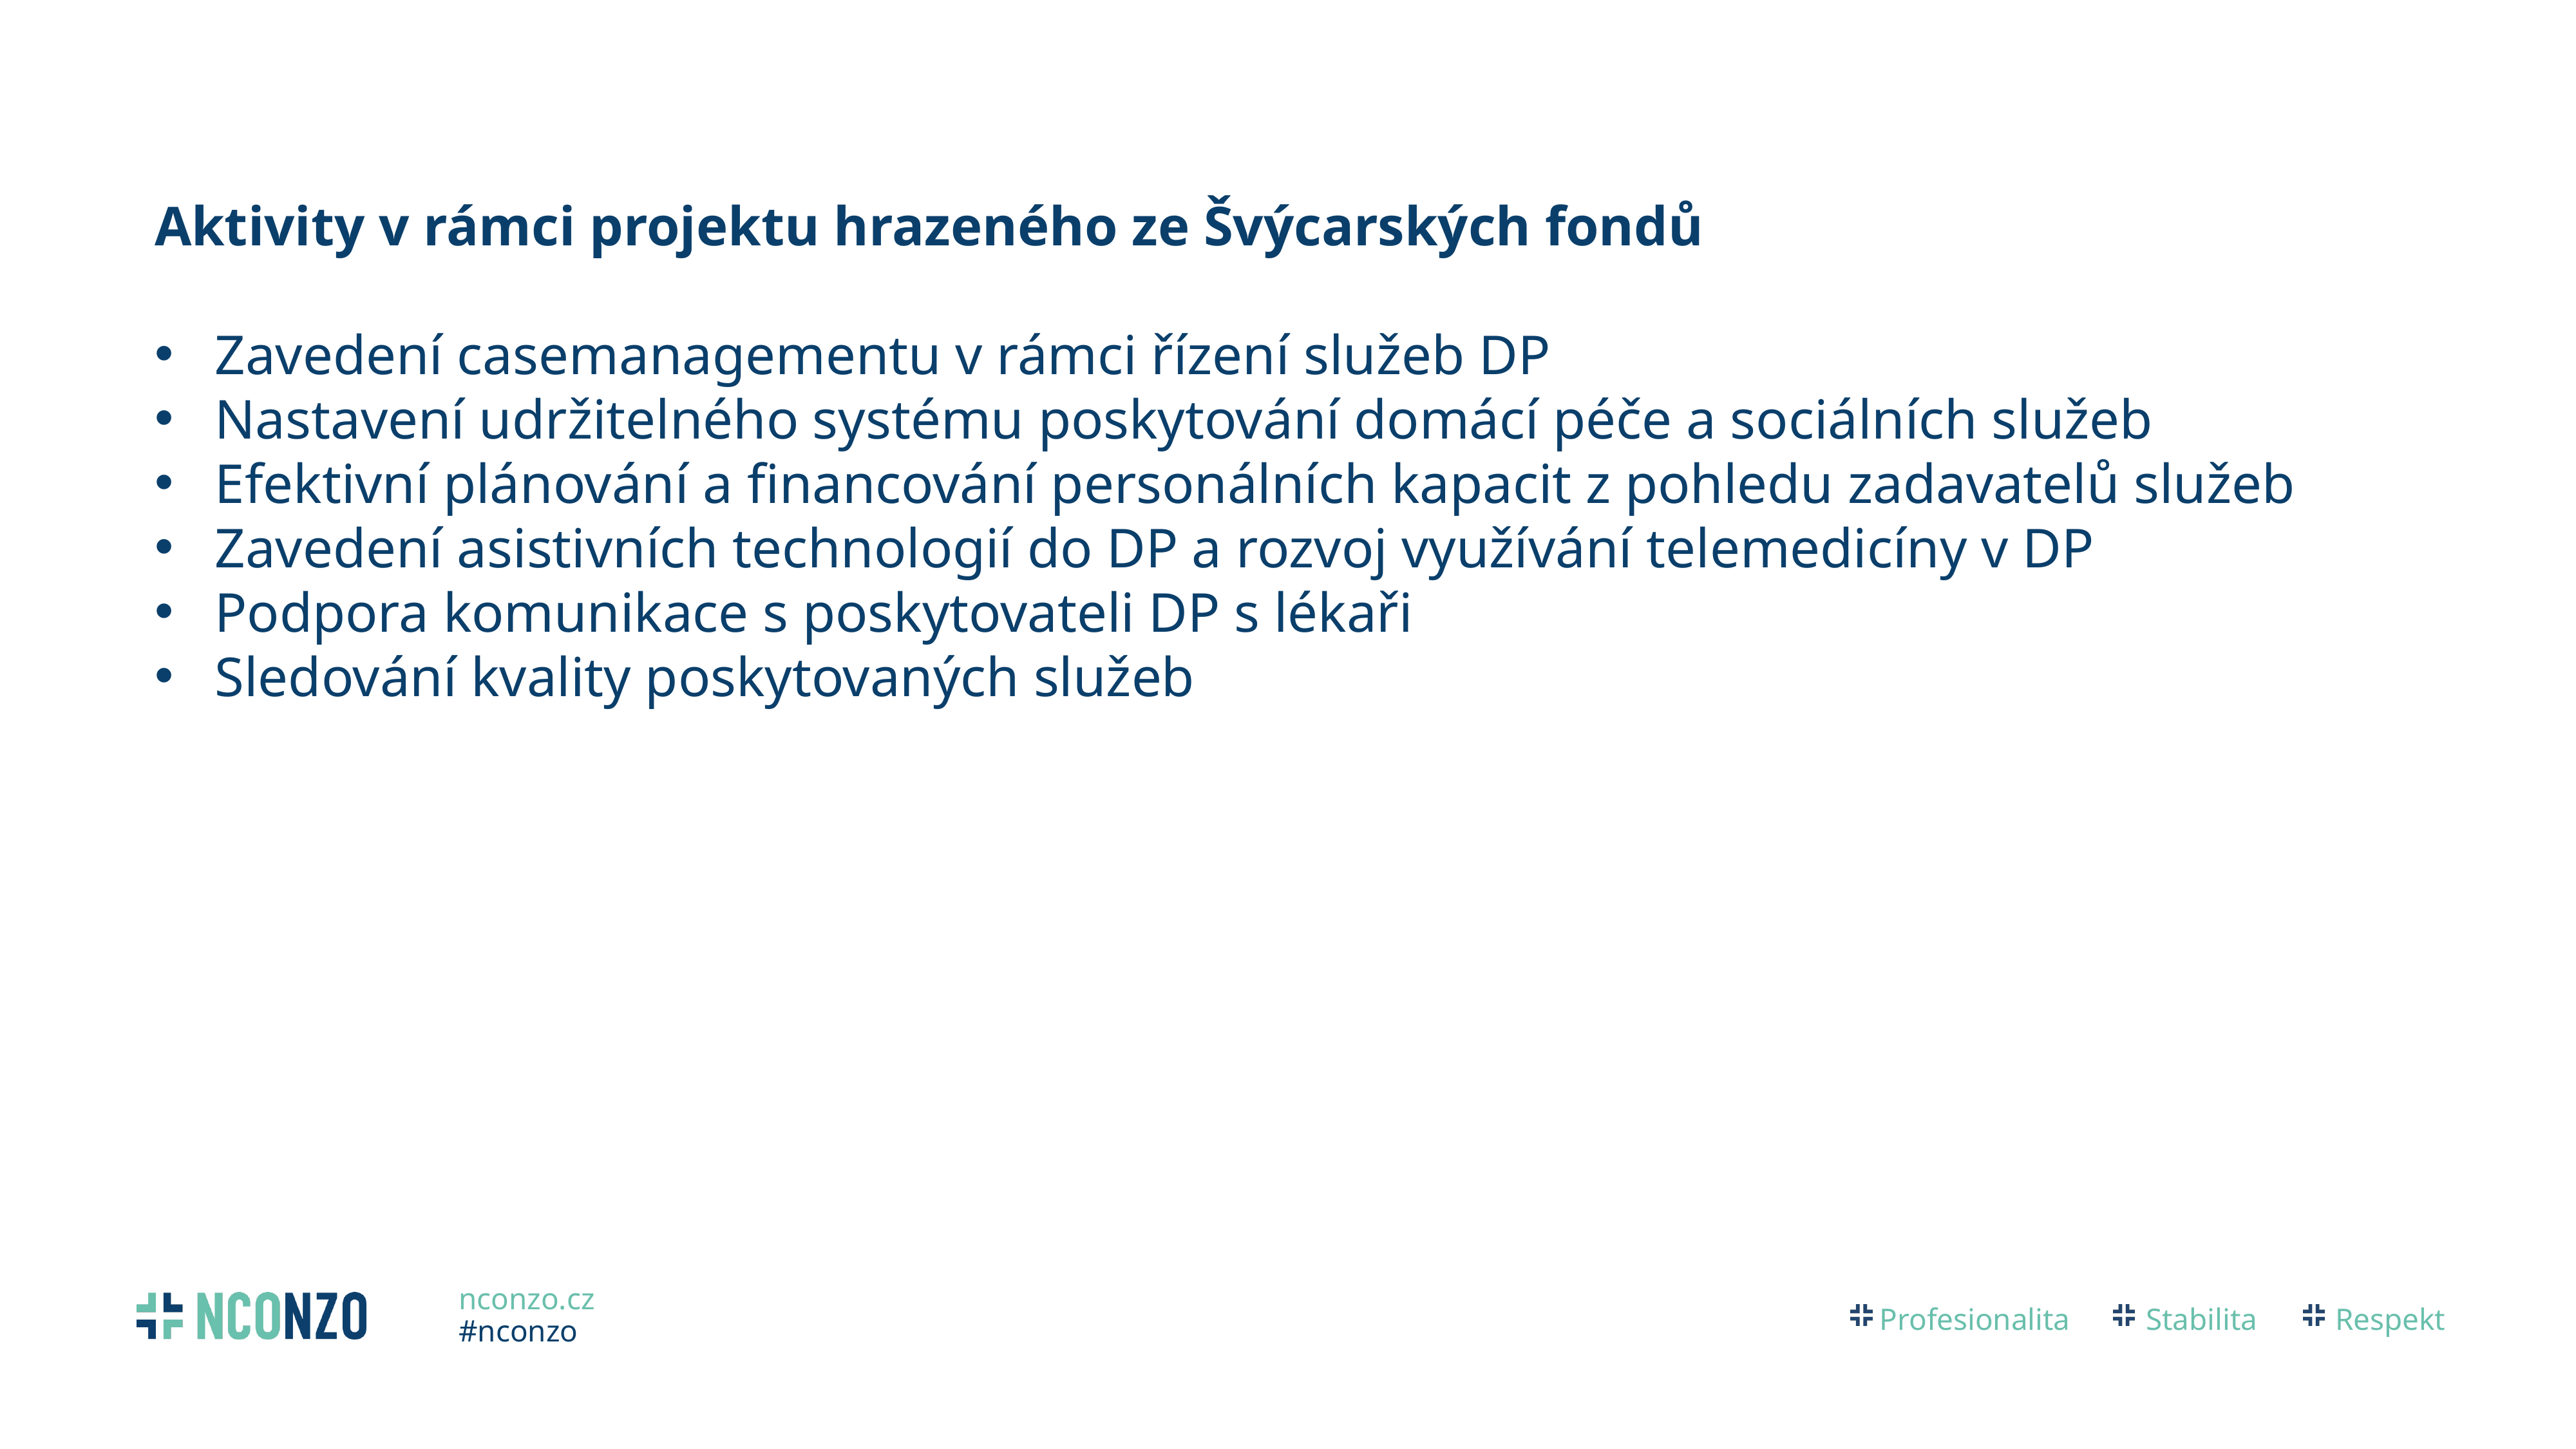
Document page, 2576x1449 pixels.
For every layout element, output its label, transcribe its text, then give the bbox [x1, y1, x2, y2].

text_box Aktivity v rámci projektu hrazeného ze Švýcarských fondů Zavedení casemanagementu v rámci řízení služeb DP Nastavení udržitelného systému poskytování domácí péče a sociálních služeb Efektivní plánování a financování personálních kapacit z pohledu zadavatelů služeb Zavedení asistivních technologií do DP a rozvoj využívání telemedicíny v DP Podpora komunikace s poskytovateli DP s lékaři Sledování kvality poskytovaných služeb [149, 73, 2450, 769]
picture [137, 1292, 366, 1340]
text_box nconzo.cz #nconzo [453, 1279, 601, 1354]
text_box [1850, 1298, 2450, 1339]
